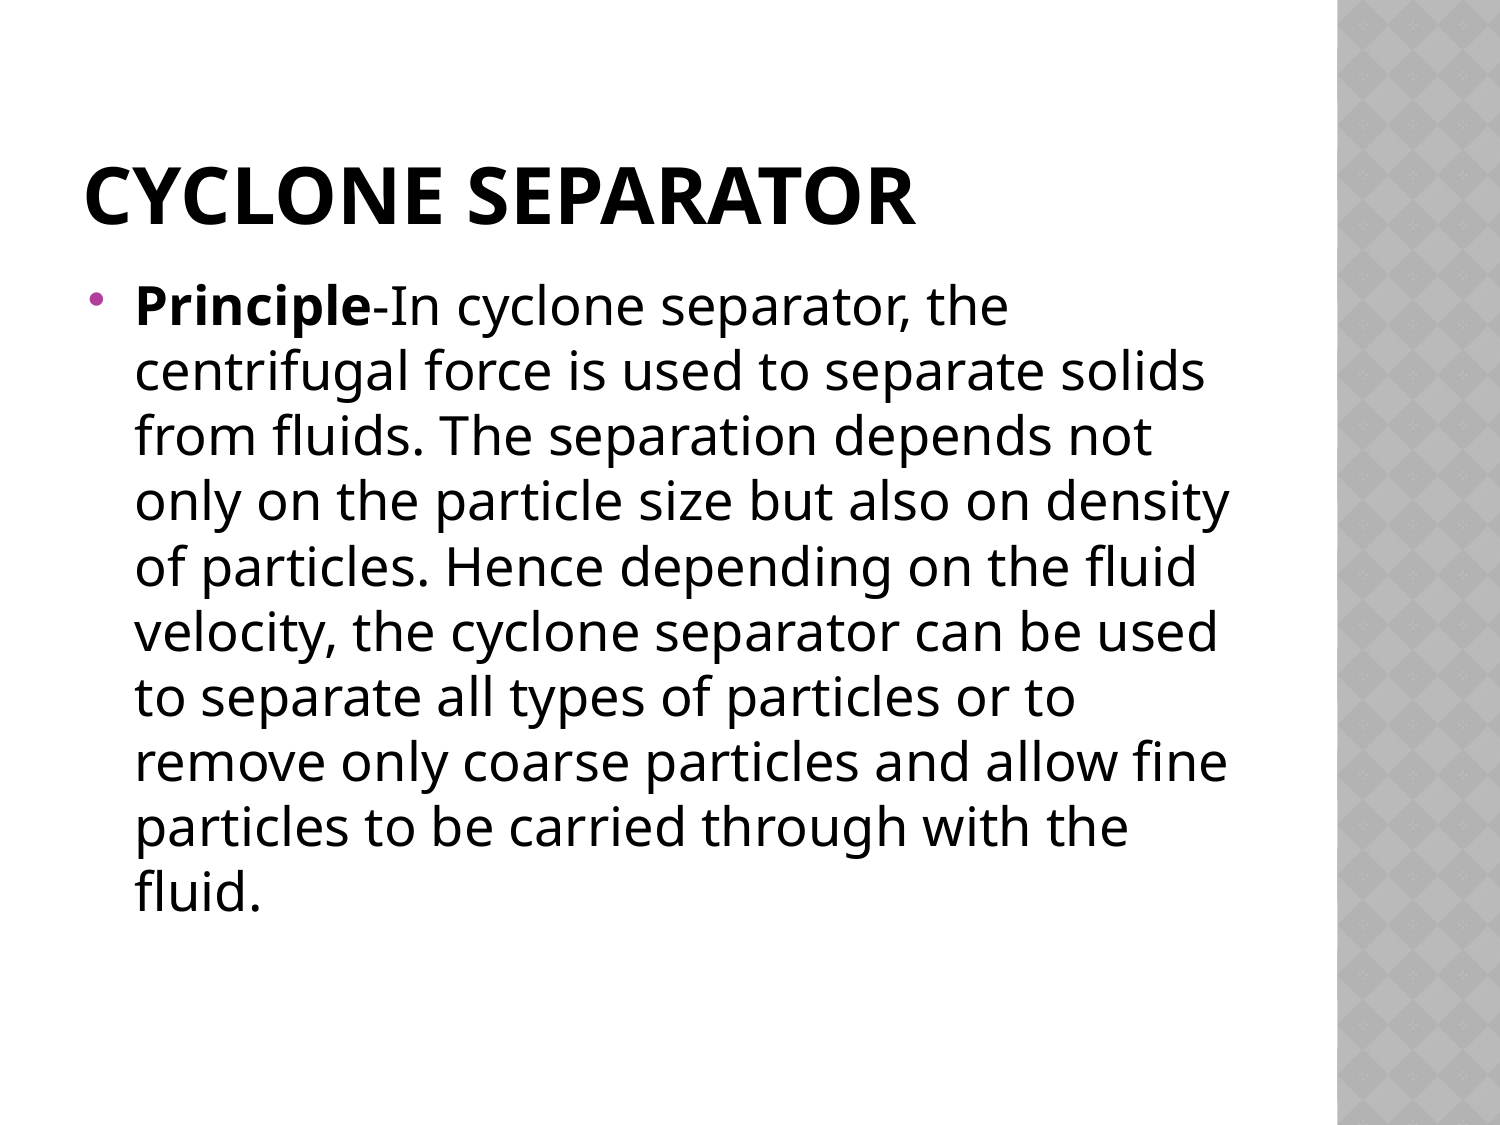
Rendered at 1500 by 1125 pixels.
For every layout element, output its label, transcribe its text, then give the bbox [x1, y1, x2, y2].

list Principle-In cyclone separator, the centrifugal force is used to separate solids from fluids. The separation depends not only on the particle size but also on density of particles. Hence depending on the fluid velocity, the cyclone separator can be used to separate all types of particles or to remove only coarse particles and allow fine particles to be carried through with the fluid. [75, 264, 1263, 1059]
title Cyclone separator [75, 52, 1263, 240]
